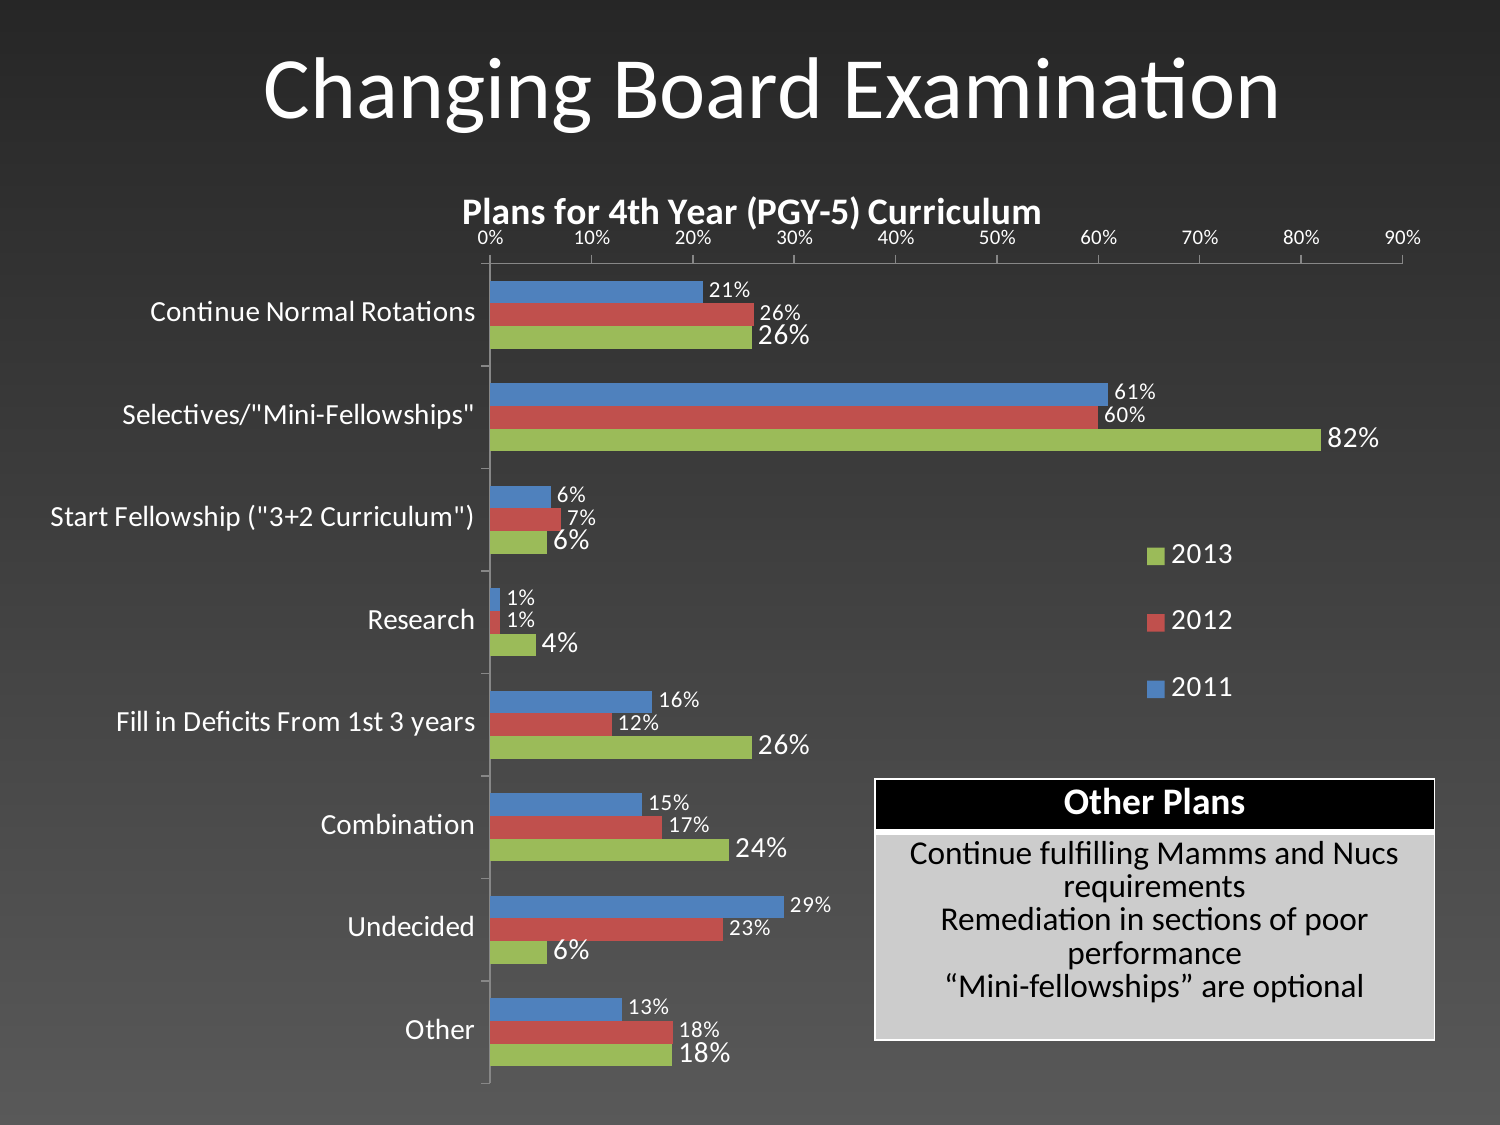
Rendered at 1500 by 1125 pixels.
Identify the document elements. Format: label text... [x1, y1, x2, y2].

chart [28, 158, 1477, 1099]
text_box Changing Board Examination [98, 24, 1448, 156]
